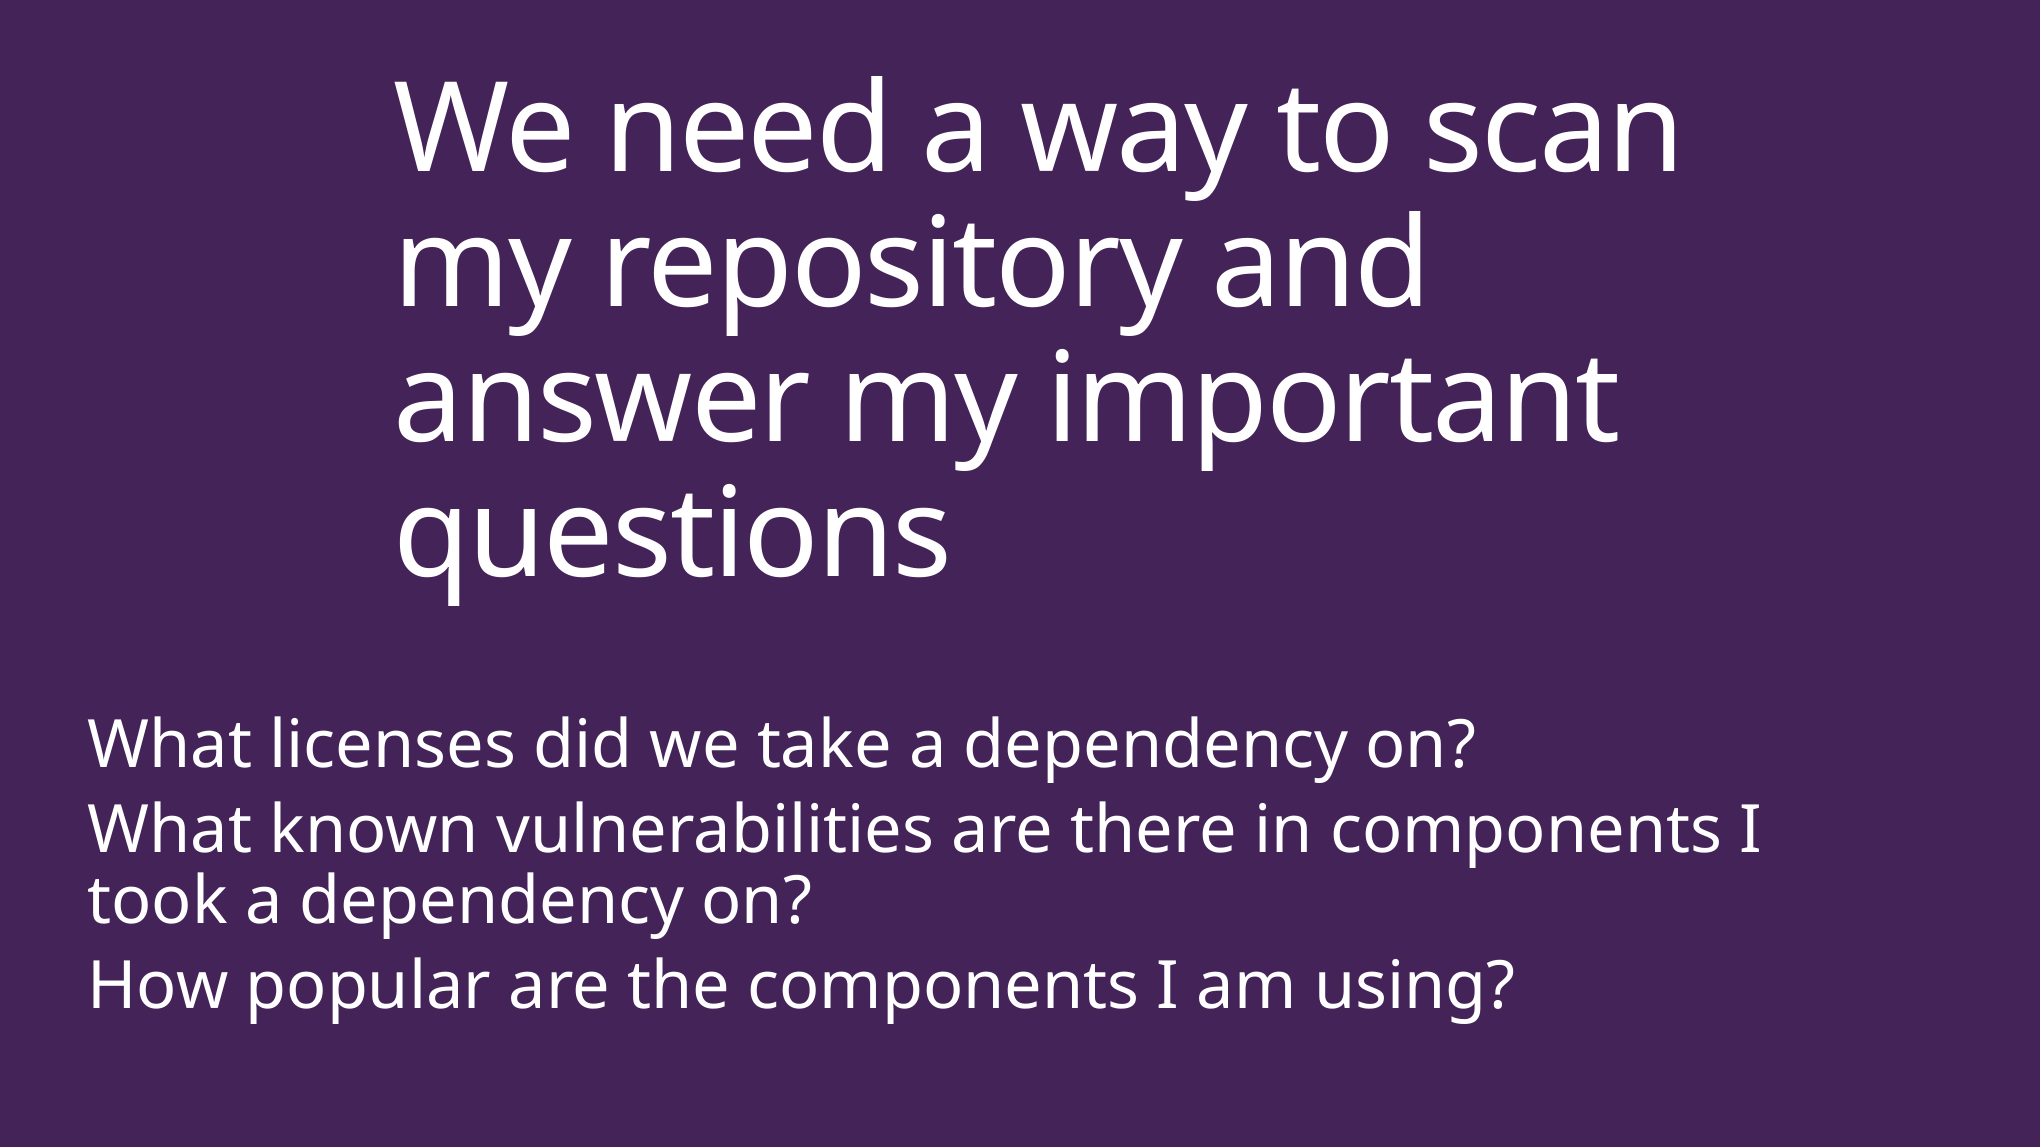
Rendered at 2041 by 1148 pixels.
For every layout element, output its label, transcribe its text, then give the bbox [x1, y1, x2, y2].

title We need a way to scan my repository and answer my important questions [370, 48, 1719, 349]
text_box What licenses did we take a dependency on? What known vulnerabilities are there in components I took a dependency on? How popular are the components I am using? [57, 686, 1945, 1047]
